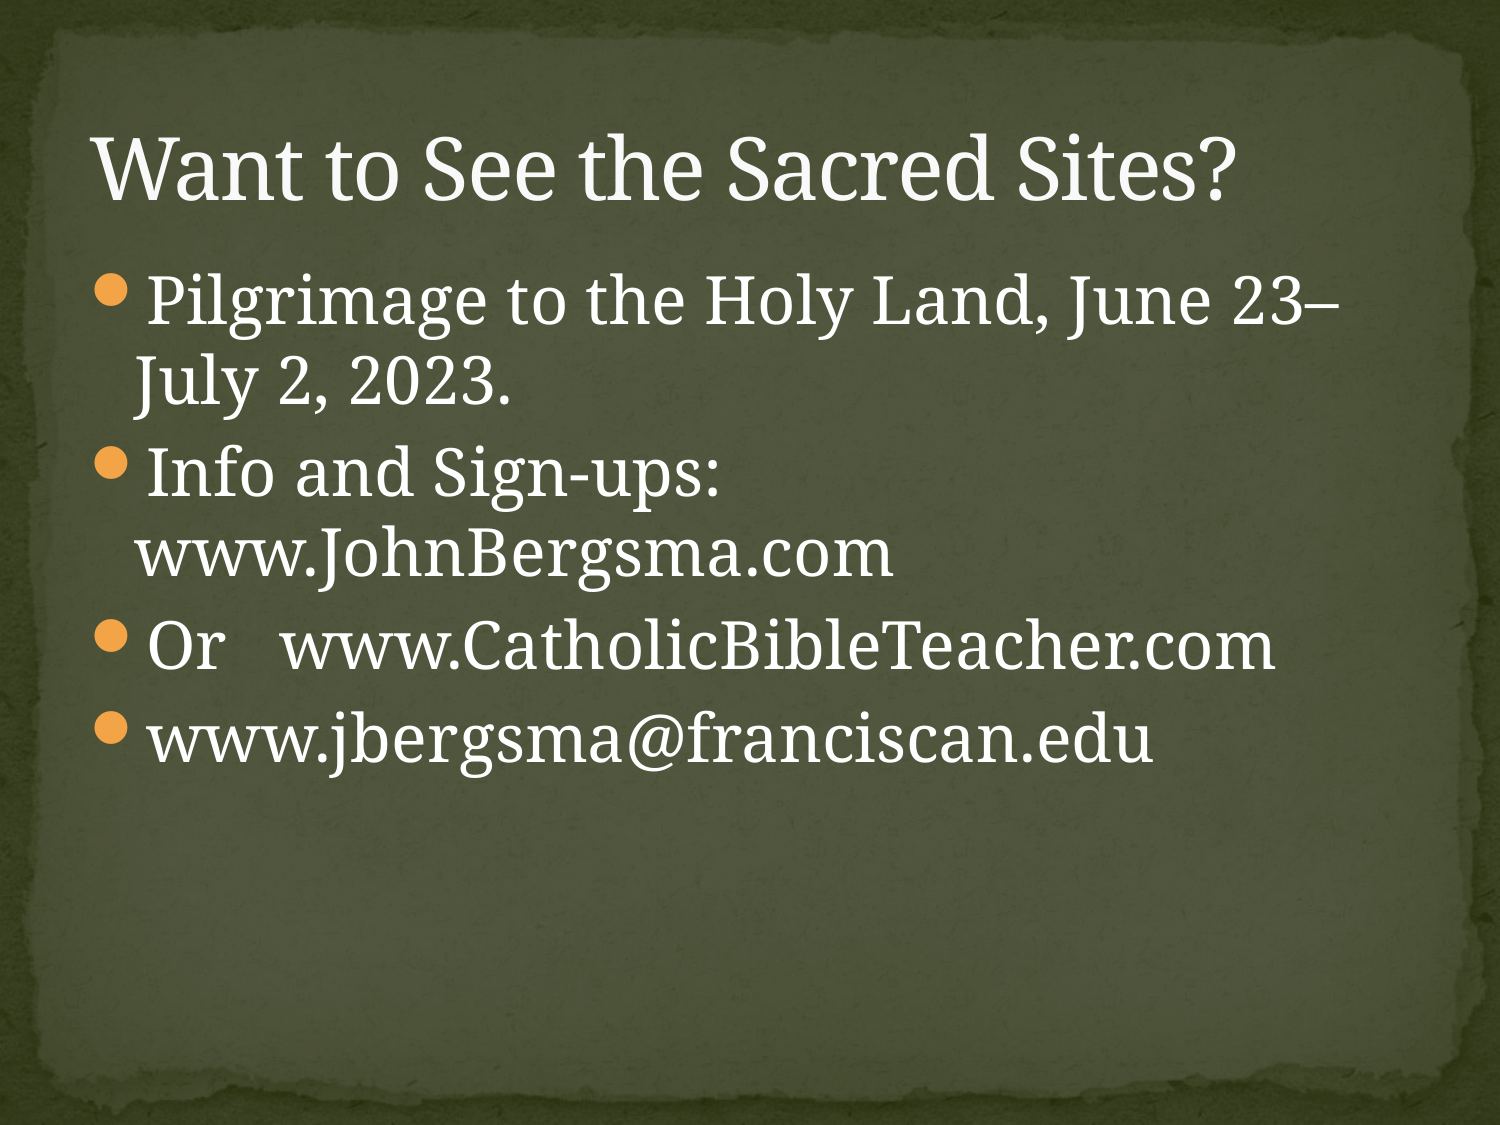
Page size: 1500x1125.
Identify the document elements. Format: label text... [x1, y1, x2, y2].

list Pilgrimage to the Holy Land, June 23–July 2, 2023. Info and Sign-ups: www.JohnBergsma.com Or www.CatholicBibleTeacher.com www.jbergsma@franciscan.edu [75, 249, 1425, 1000]
title Want to See the Sacred Sites? [74, 24, 1425, 225]
